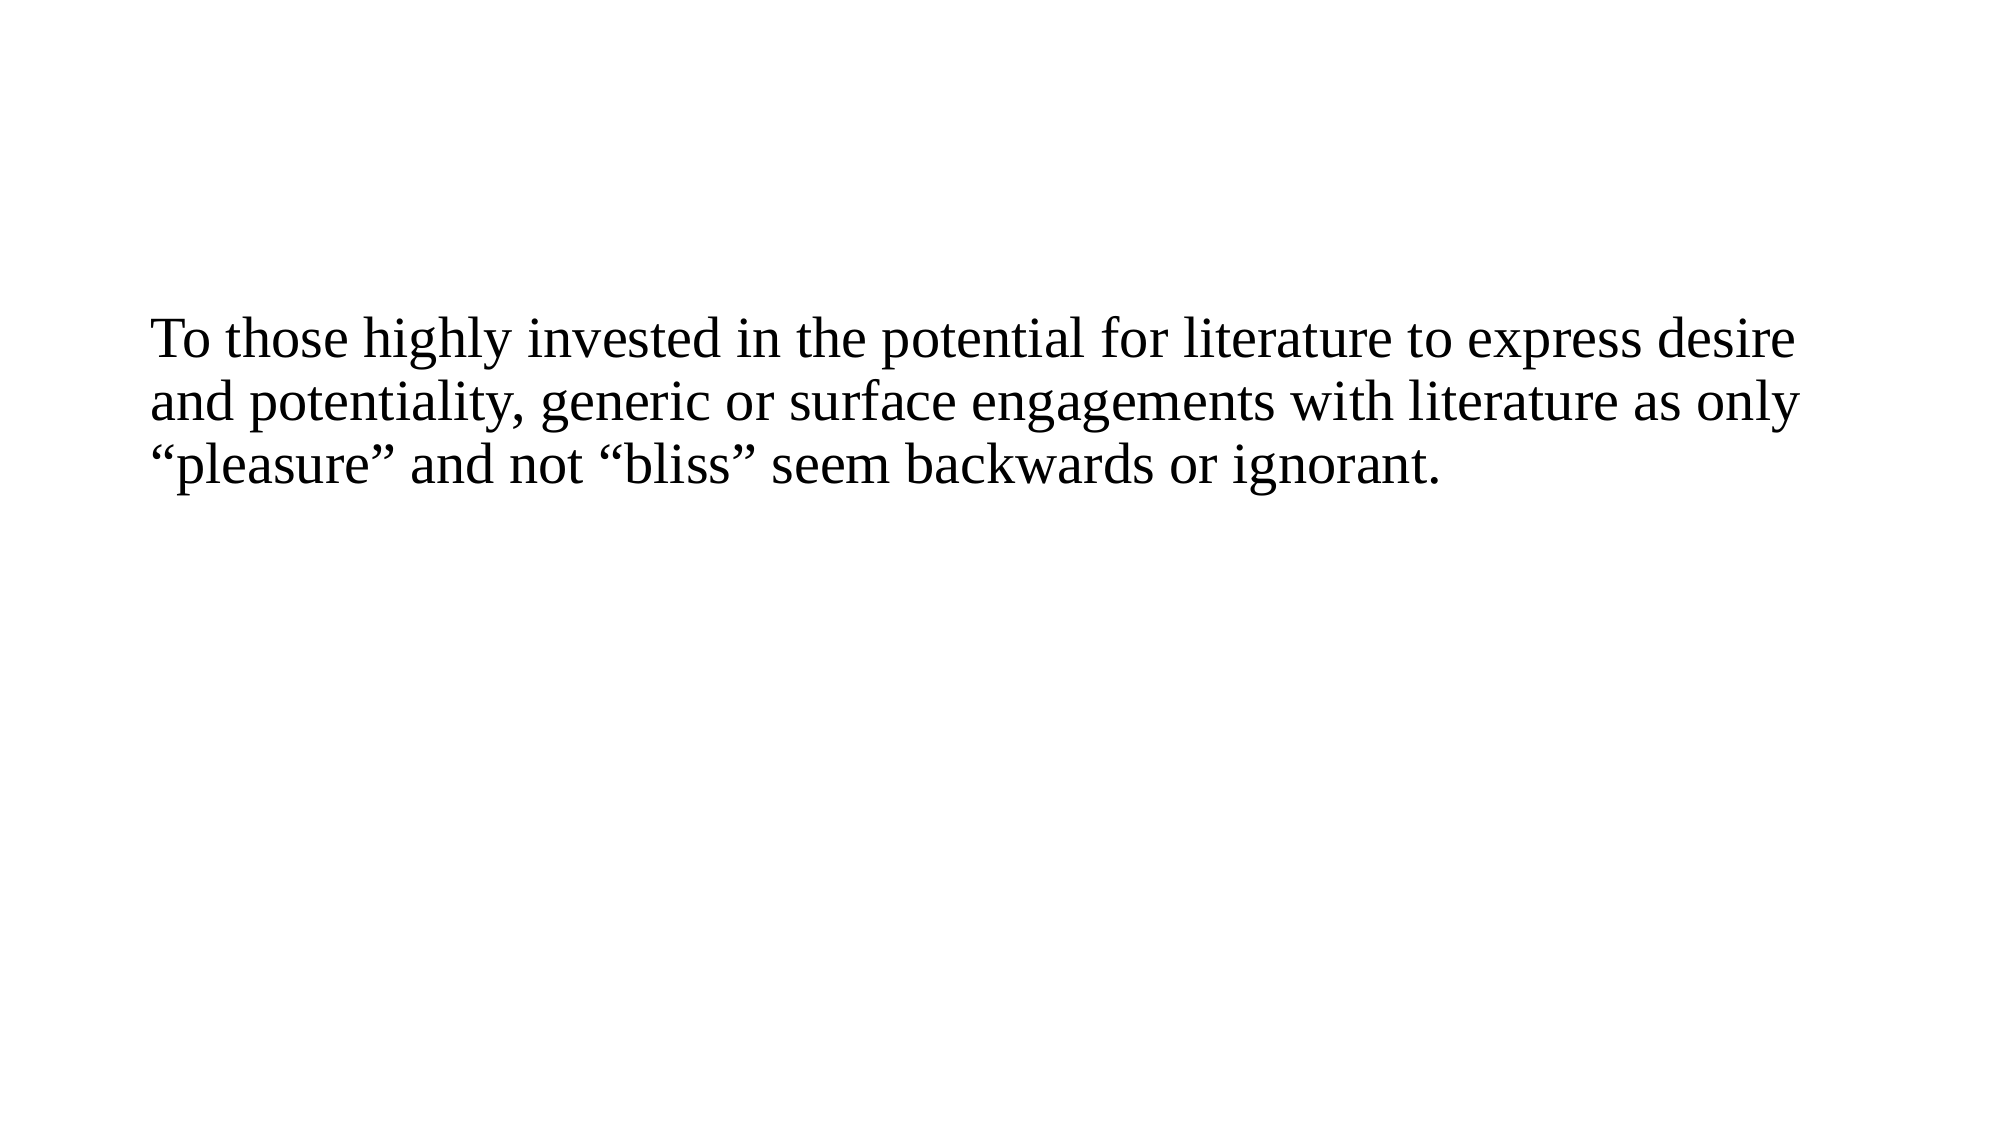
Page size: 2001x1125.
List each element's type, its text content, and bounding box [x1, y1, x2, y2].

list To those highly invested in the potential for literature to express desire and potentiality, generic or surface engagements with literature as only “pleasure” and not “bliss” seem backwards or ignorant. [135, 299, 1861, 1014]
